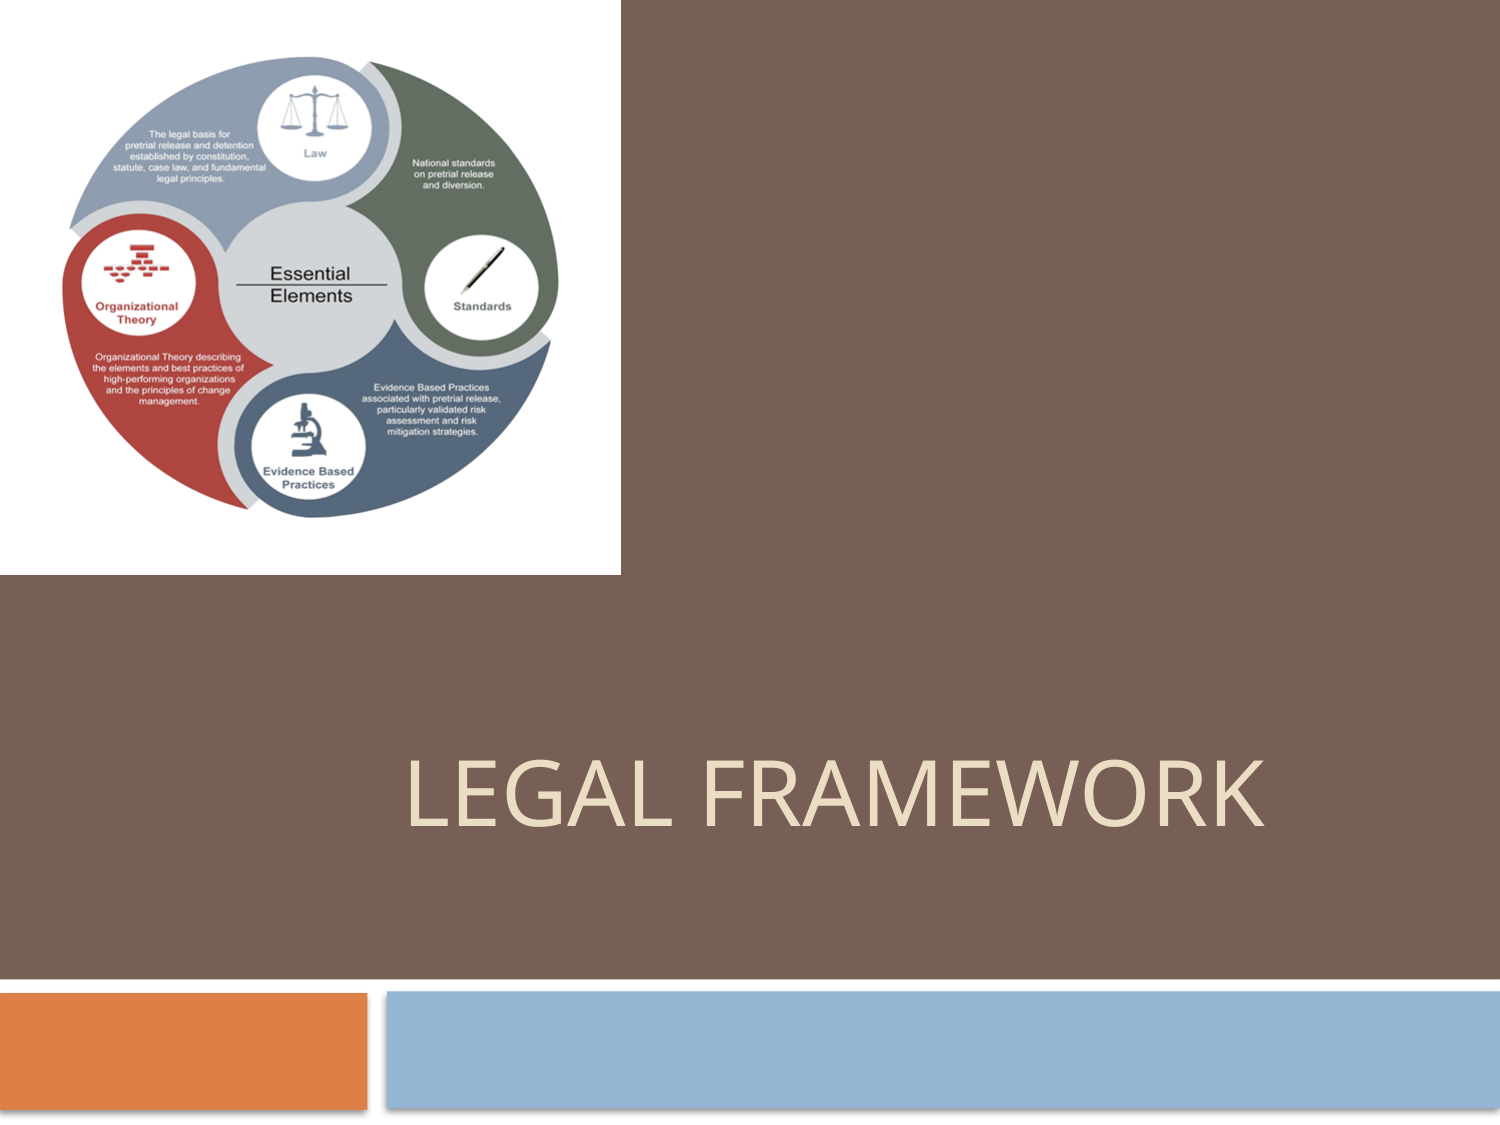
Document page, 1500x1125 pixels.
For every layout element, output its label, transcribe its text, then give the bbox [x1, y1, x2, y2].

picture [0, 0, 621, 576]
title Legal Framework [387, 662, 1450, 963]
